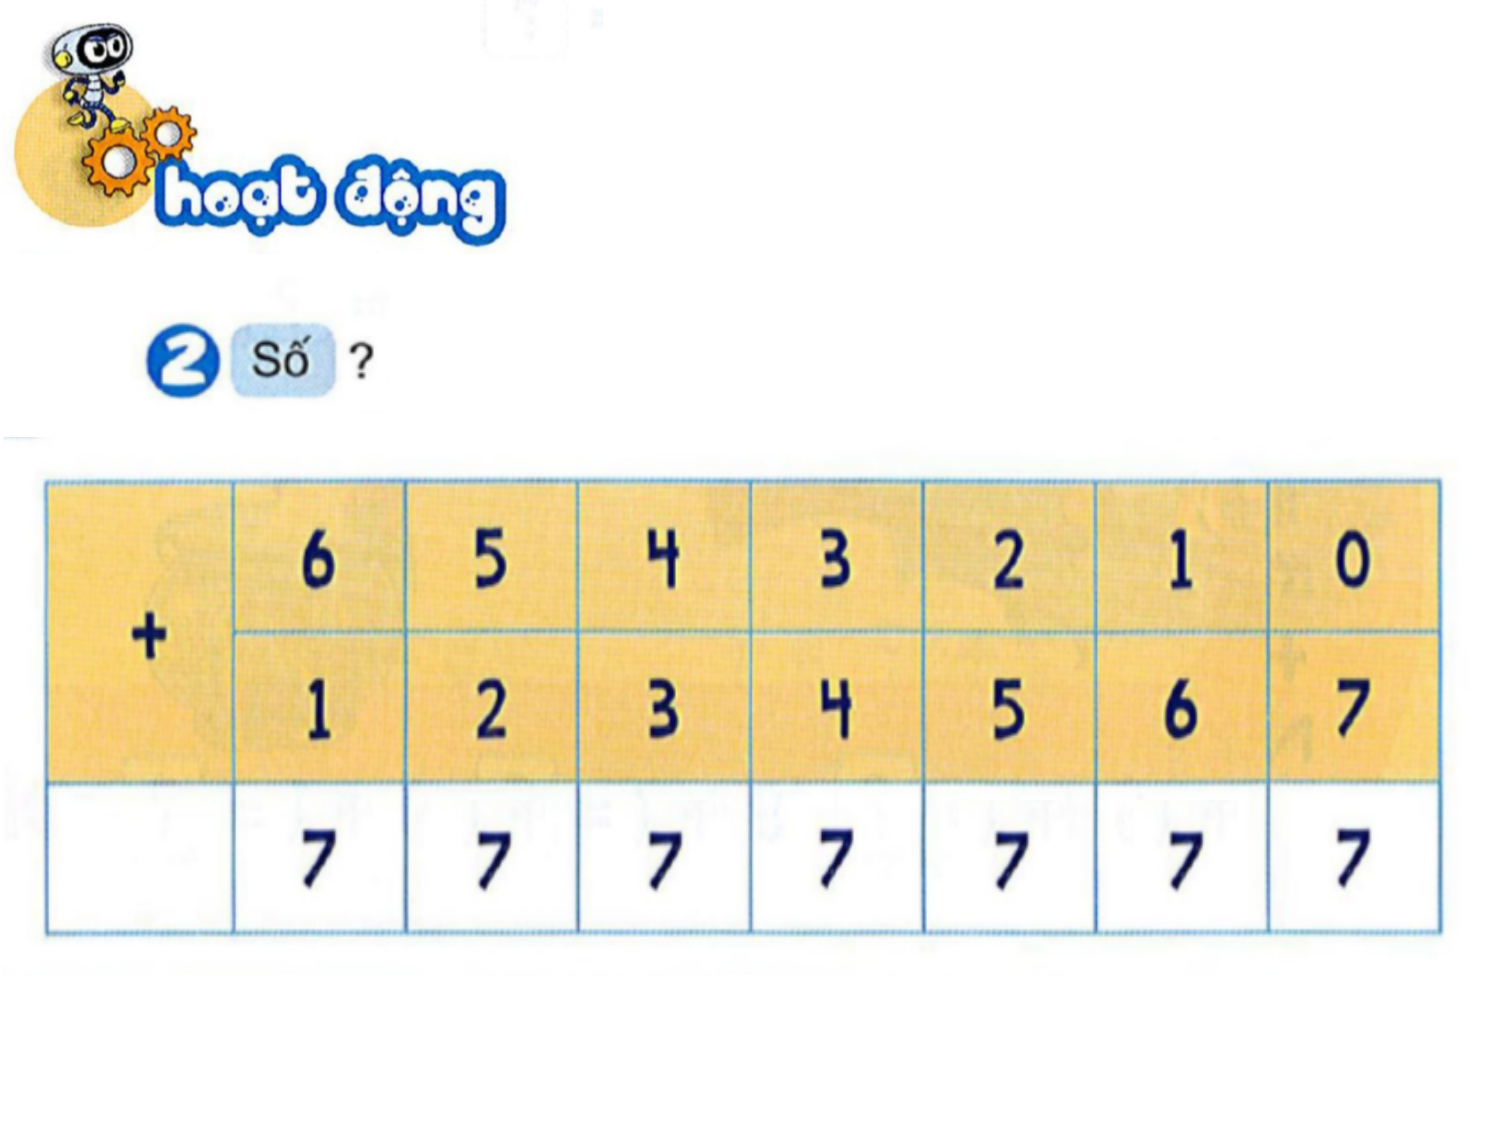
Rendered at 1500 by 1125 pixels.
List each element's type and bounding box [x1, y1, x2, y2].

picture [3, 437, 1478, 976]
picture [129, 274, 390, 413]
picture [0, 0, 604, 254]
